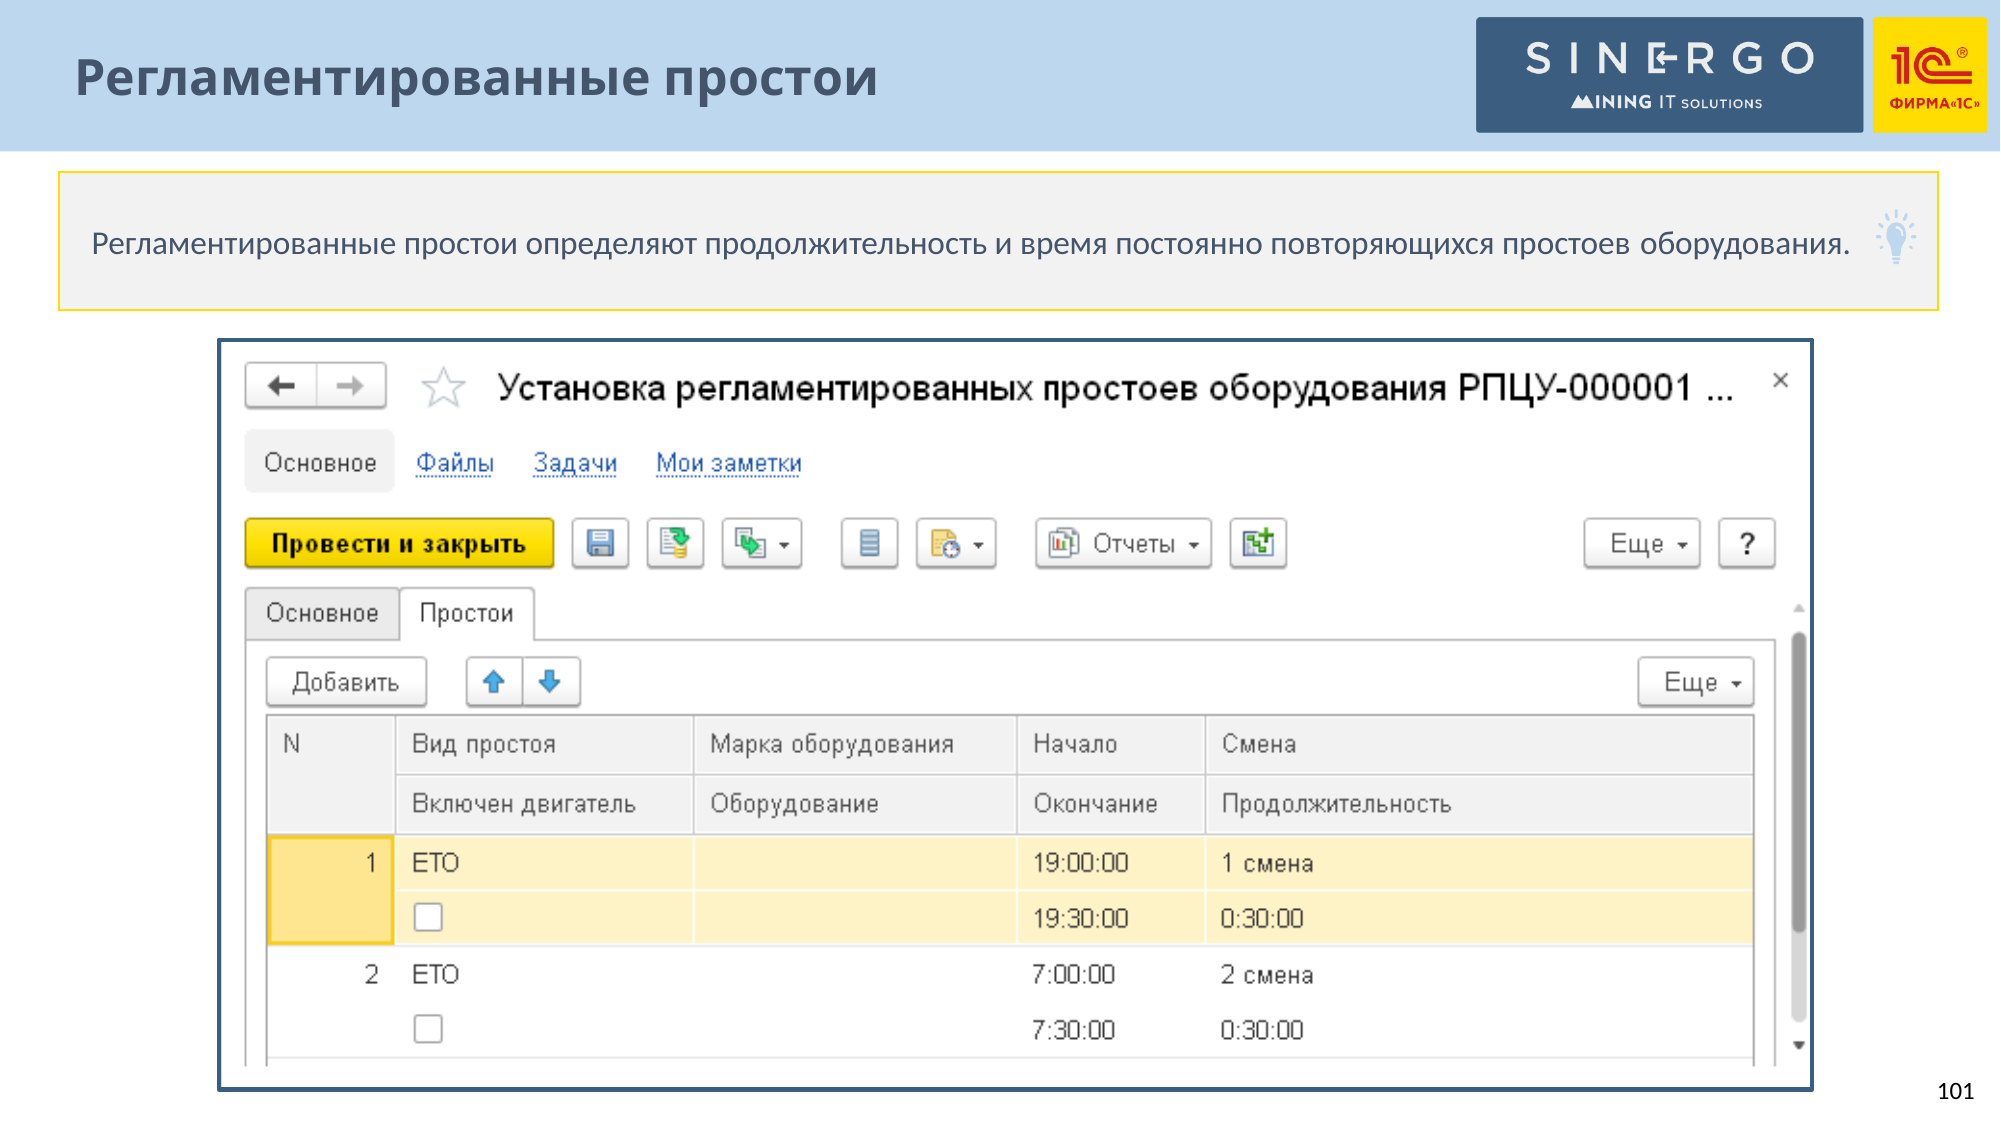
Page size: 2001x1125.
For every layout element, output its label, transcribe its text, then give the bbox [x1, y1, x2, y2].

title Регламентированные простои [59, 37, 1473, 122]
slide_number 101 [1916, 1066, 1990, 1113]
text_box [1892, 257, 1901, 265]
text_box [1894, 209, 1898, 219]
text_box [1909, 222, 1915, 229]
picture [1476, 17, 1987, 133]
text_box [1886, 222, 1907, 256]
text_box Регламентированные простои определяют продолжительность и время постоянно повторяющихся простоев оборудования. [58, 171, 1939, 311]
picture [220, 341, 1811, 1088]
text_box [1902, 213, 1908, 221]
text_box [1878, 222, 1884, 229]
text_box [1884, 213, 1890, 221]
